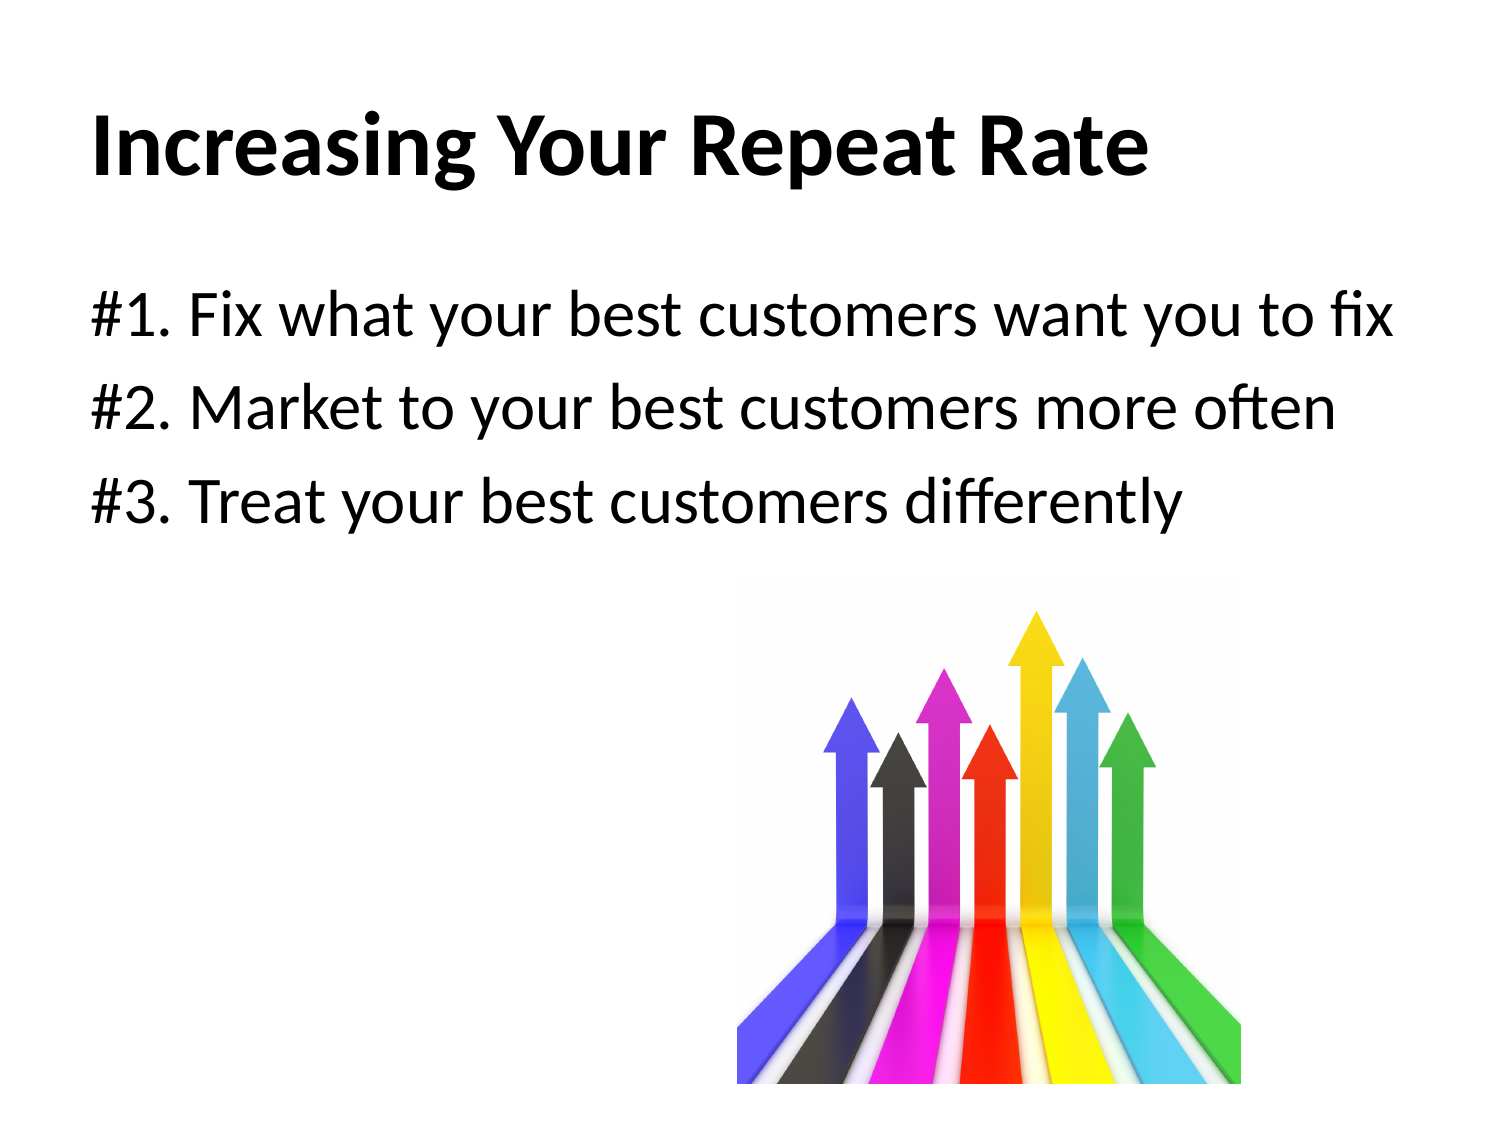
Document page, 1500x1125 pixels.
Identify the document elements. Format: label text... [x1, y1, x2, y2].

picture [737, 580, 1241, 1084]
list #1. Fix what your best customers want you to fix #2. Market to your best customers more often #3. Treat your best customers differently [75, 262, 1425, 1005]
title Increasing Your Repeat Rate [75, 45, 1425, 233]
